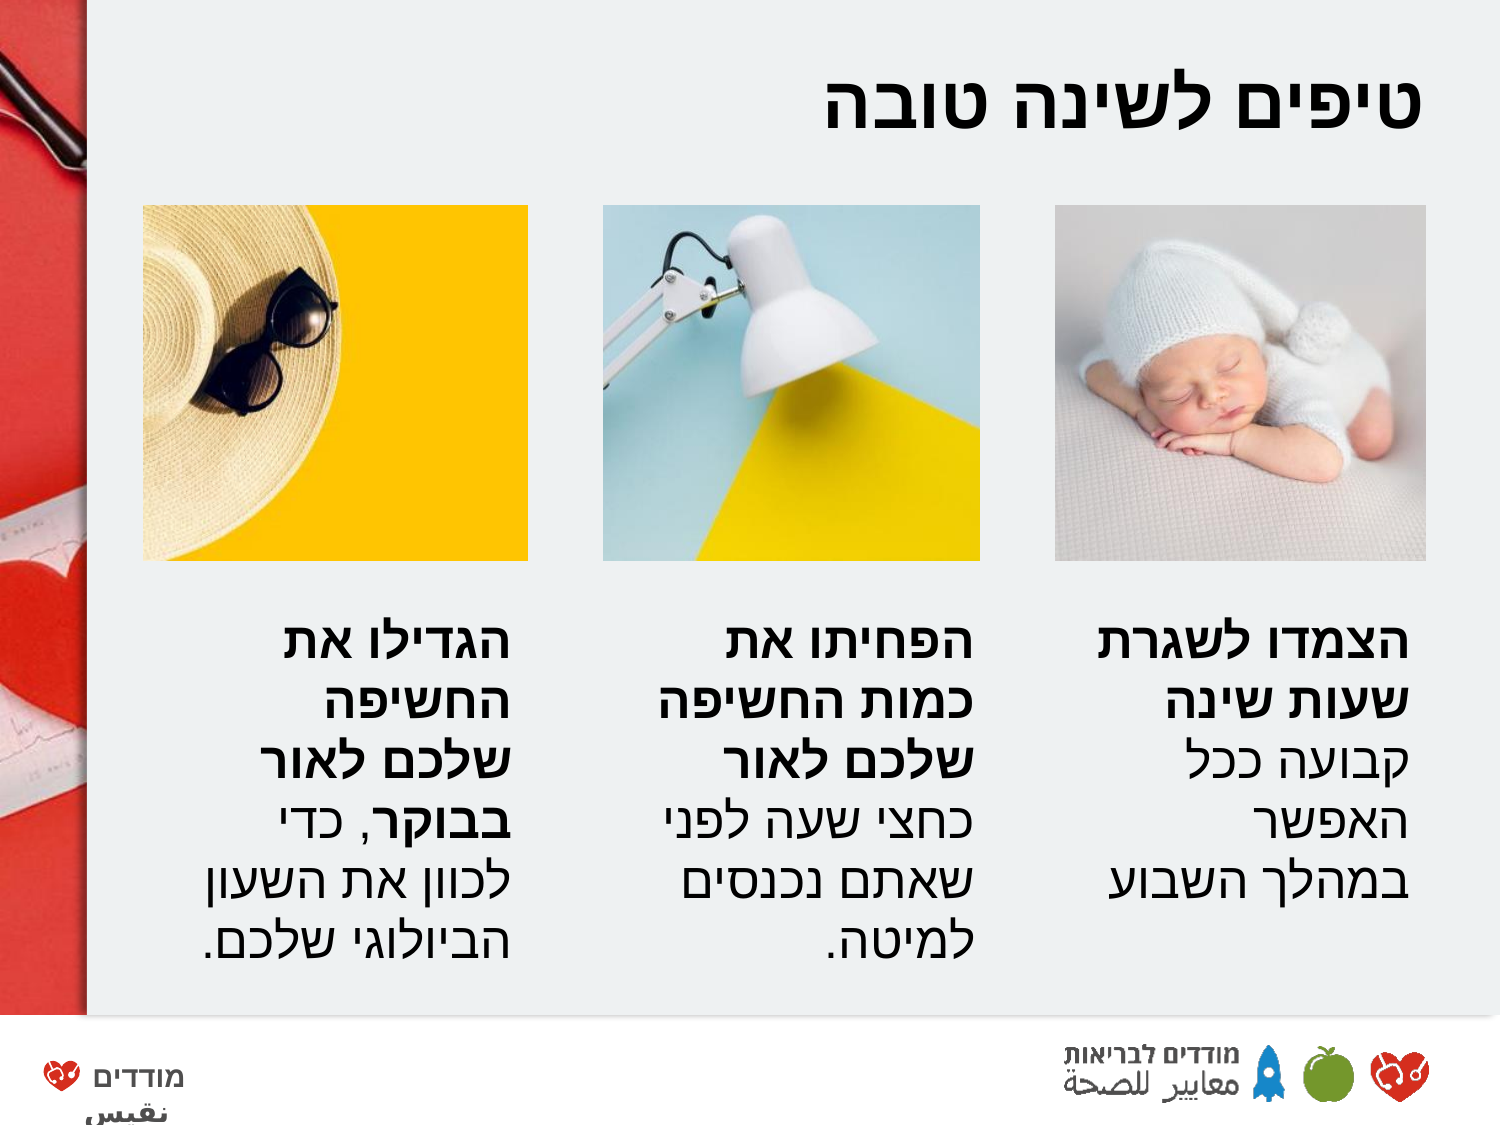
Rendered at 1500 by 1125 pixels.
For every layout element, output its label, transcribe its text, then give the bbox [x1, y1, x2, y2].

text_box הגדילו את החשיפה שלכם לאור בבוקר, כדי לכוון את השעון הביולוגי שלכם. [184, 601, 528, 977]
text_box הצמדו לשגרת שעות שינה קבועה ככל האפשר במהלך השבוע [1082, 601, 1426, 917]
text_box הפחיתו את כמות החשיפה שלכם לאור כחצי שעה לפני שאתם נכנסים למיטה. [620, 601, 991, 977]
title טיפים לשינה טובה [103, 0, 1441, 214]
picture [142, 205, 528, 561]
picture [0, 0, 86, 1015]
picture [1055, 205, 1427, 561]
picture [1064, 1044, 1429, 1103]
picture [602, 205, 981, 561]
